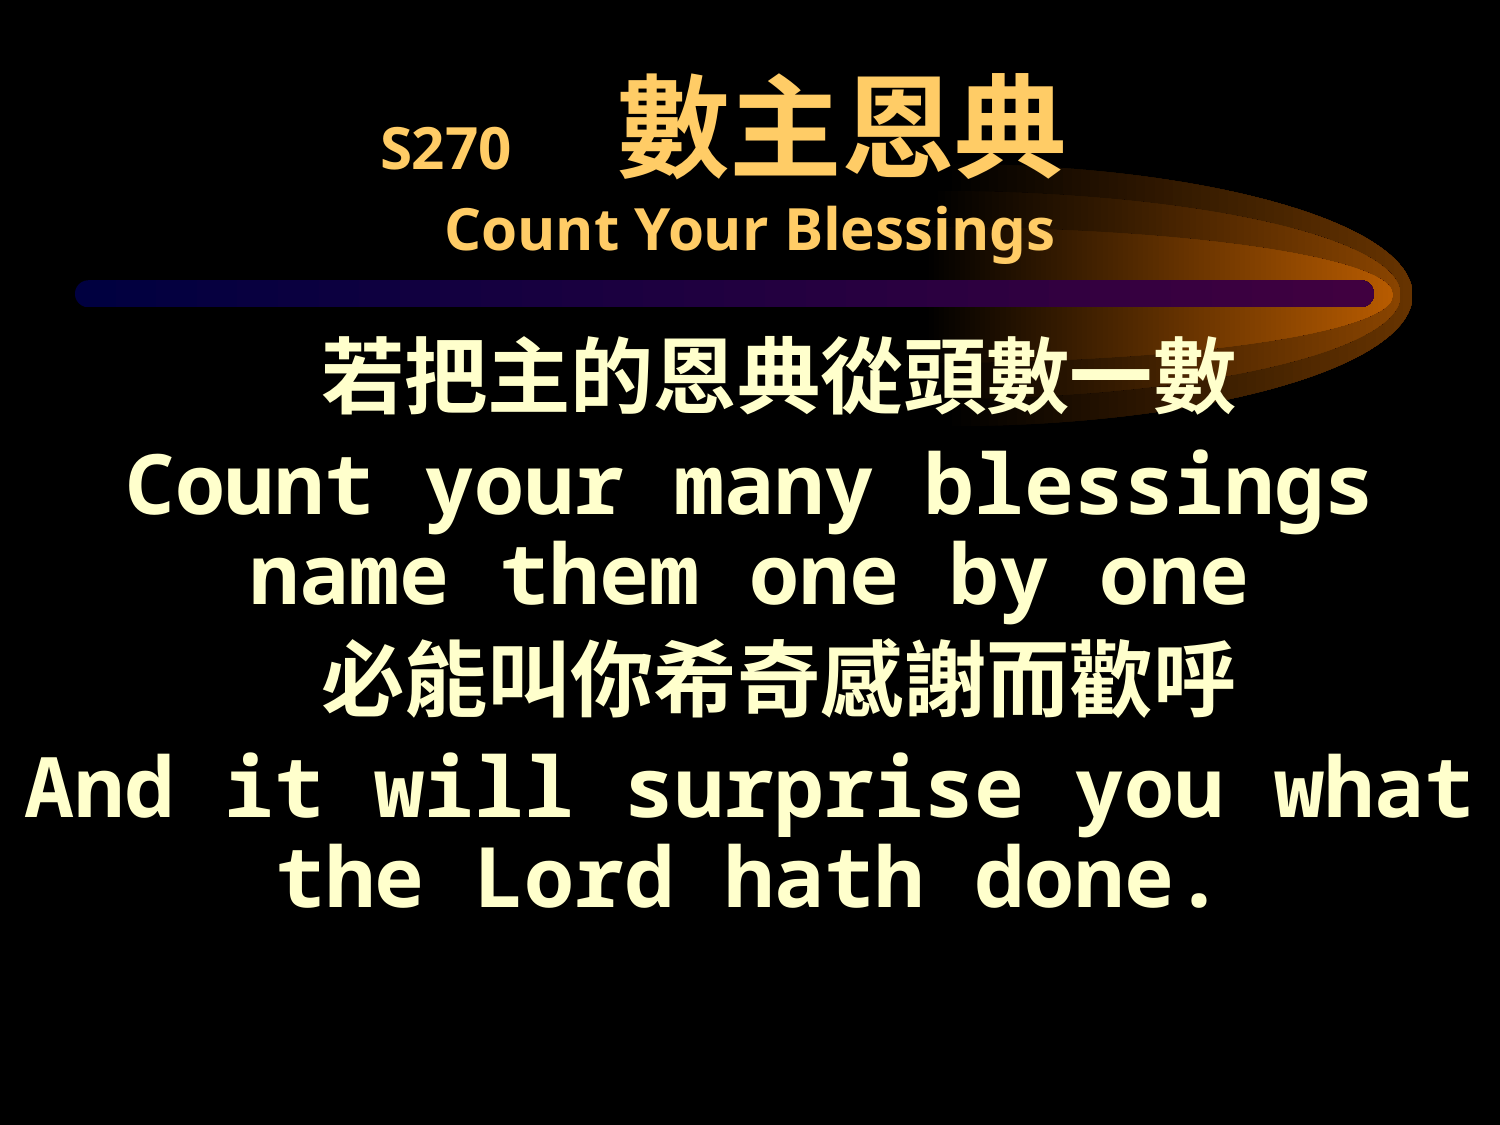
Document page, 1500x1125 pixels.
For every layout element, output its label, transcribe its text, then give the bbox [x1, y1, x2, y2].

title S270 數主恩典 Count Your Blessings [29, 0, 1471, 270]
subtitle 若把主的恩典從頭數一數 Count your many blessings name them one by one 必能叫你希奇感謝而歡呼 And it will surprise you what the Lord hath done. [0, 327, 1500, 1067]
